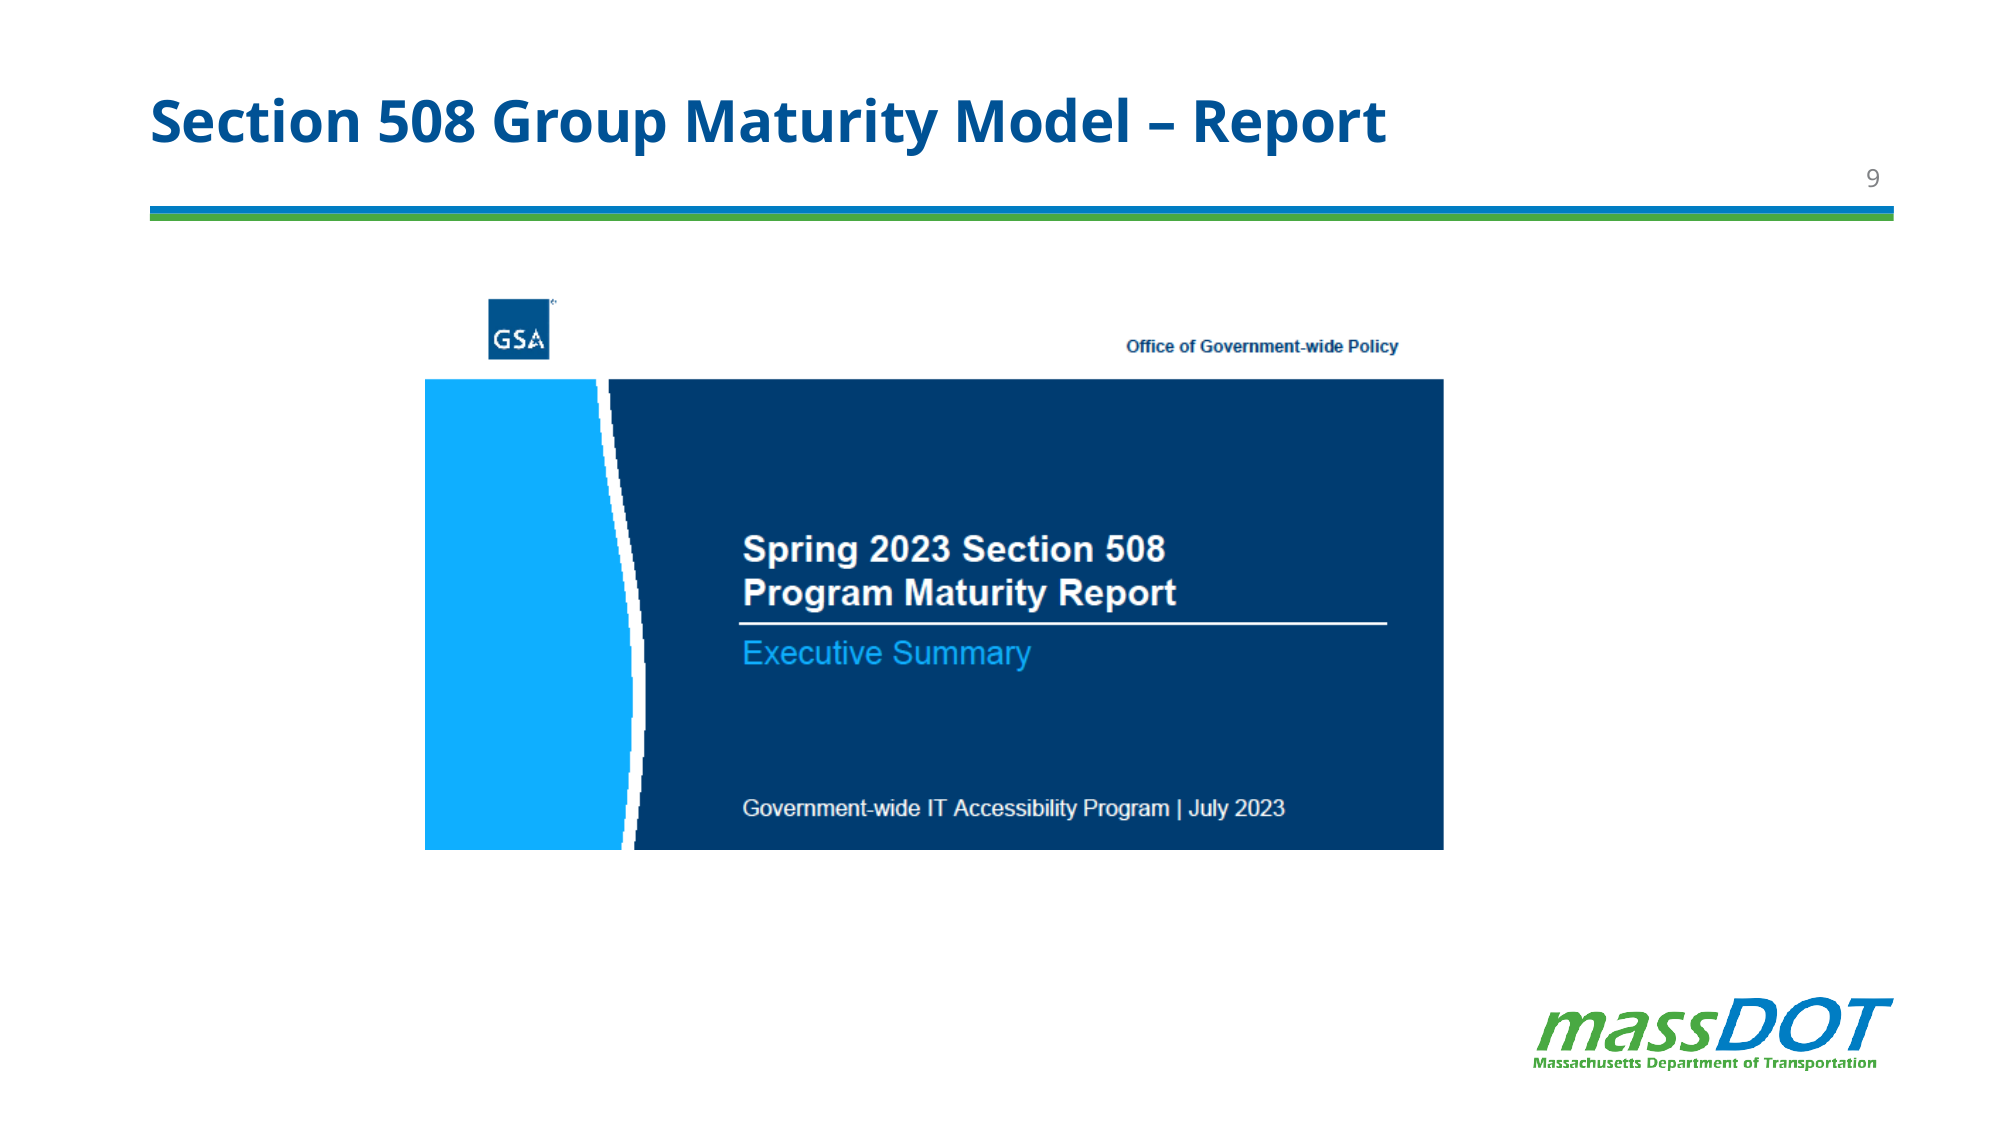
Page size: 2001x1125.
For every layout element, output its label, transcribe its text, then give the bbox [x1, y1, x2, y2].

text_box 9 [1864, 160, 1896, 197]
title Section 508 Group Maturity Model – Report [147, 77, 1838, 268]
picture [1533, 997, 1894, 1071]
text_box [424, 281, 1444, 851]
